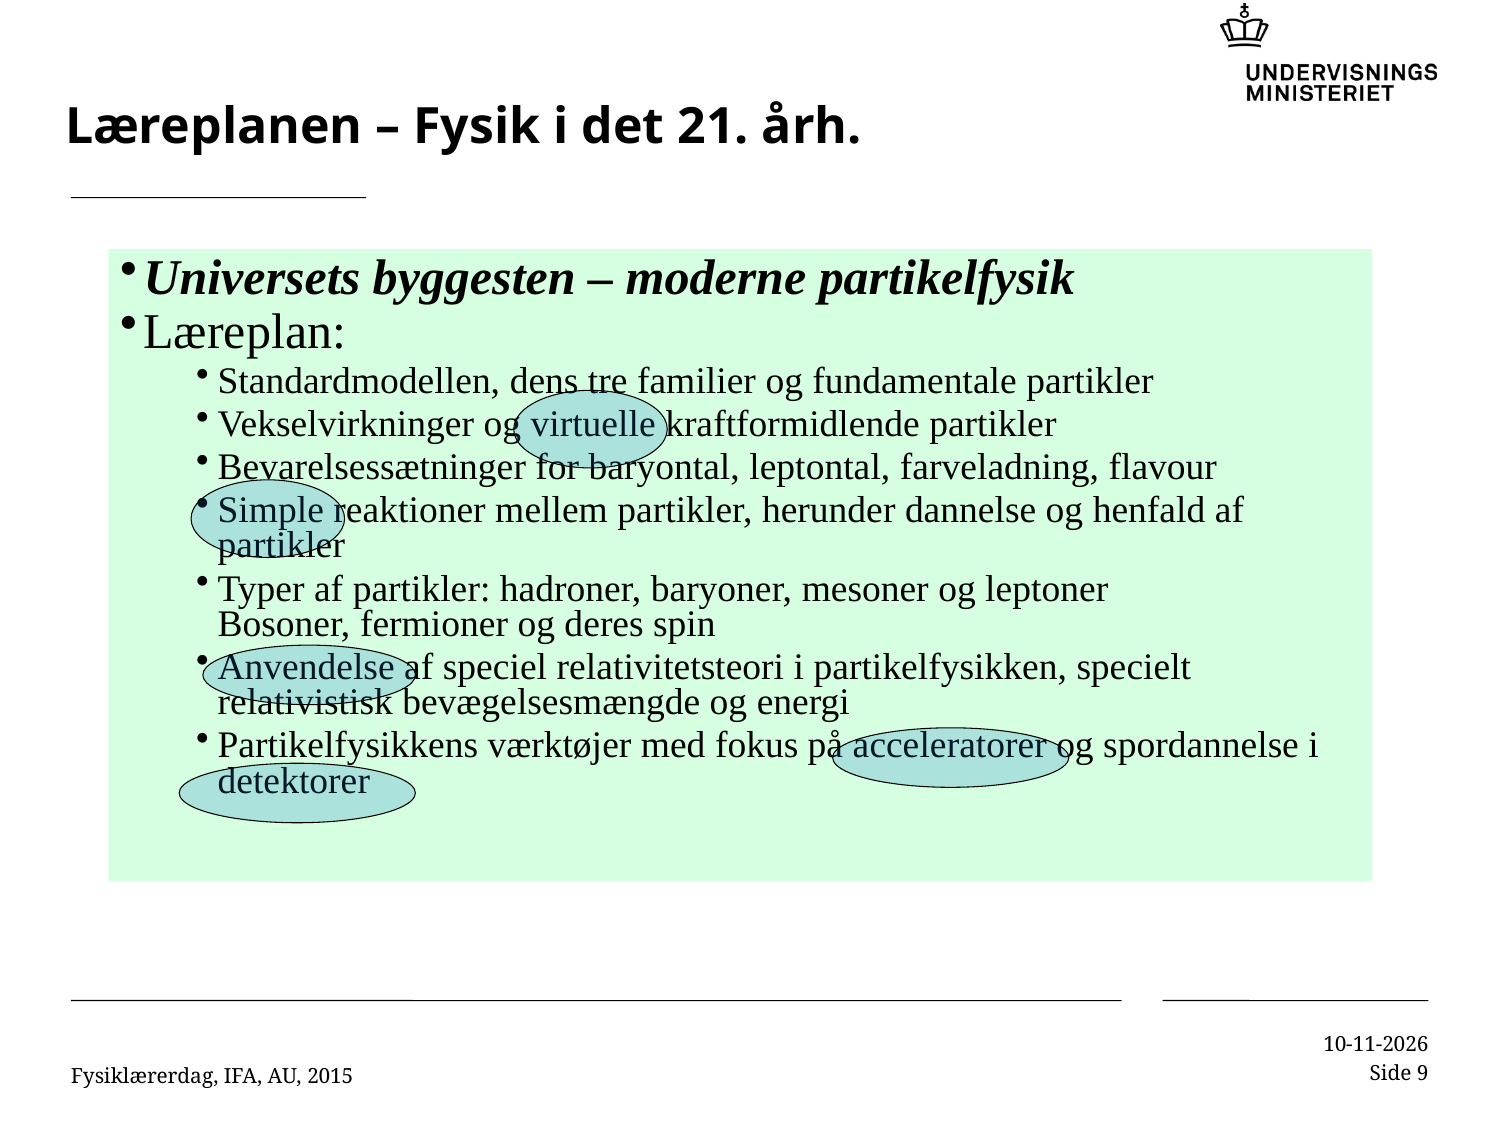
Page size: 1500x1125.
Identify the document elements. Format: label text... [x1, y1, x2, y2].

picture [1220, 3, 1437, 101]
text_box [832, 727, 1069, 788]
footer Fysiklærerdag, IFA, AU, 2015 [70, 1028, 1122, 1088]
text_box [513, 390, 668, 468]
text_box Universets byggesten – moderne partikelfysik Læreplan: Standardmodellen, dens tre familier og fundamentale partikler Vekselvirkninger og virtuelle kraftformidlende partikler Bevarelsessætninger for baryontal, leptontal, farveladning, flavour Simple reaktioner mellem partikler, herunder dannelse og henfald af partikler Typer af partikler: hadroner, baryoner, mesoner og leptoner Bosoner, fermioner og deres spin Anvendelse af speciel relativitetsteori i partikelfysikken, specielt relativistisk bevægelsesmængde og energi Partikelfysikkens værktøjer med fokus på acceleratorer og spordannelse i detektorer [108, 249, 1373, 882]
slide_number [1162, 1029, 1429, 1058]
text_box [191, 479, 345, 558]
text_box [179, 763, 416, 823]
slide_number Side 9 [1162, 1058, 1429, 1088]
text_box [202, 645, 416, 705]
title Læreplanen – Fysik i det 21. årh. [64, 47, 1128, 161]
